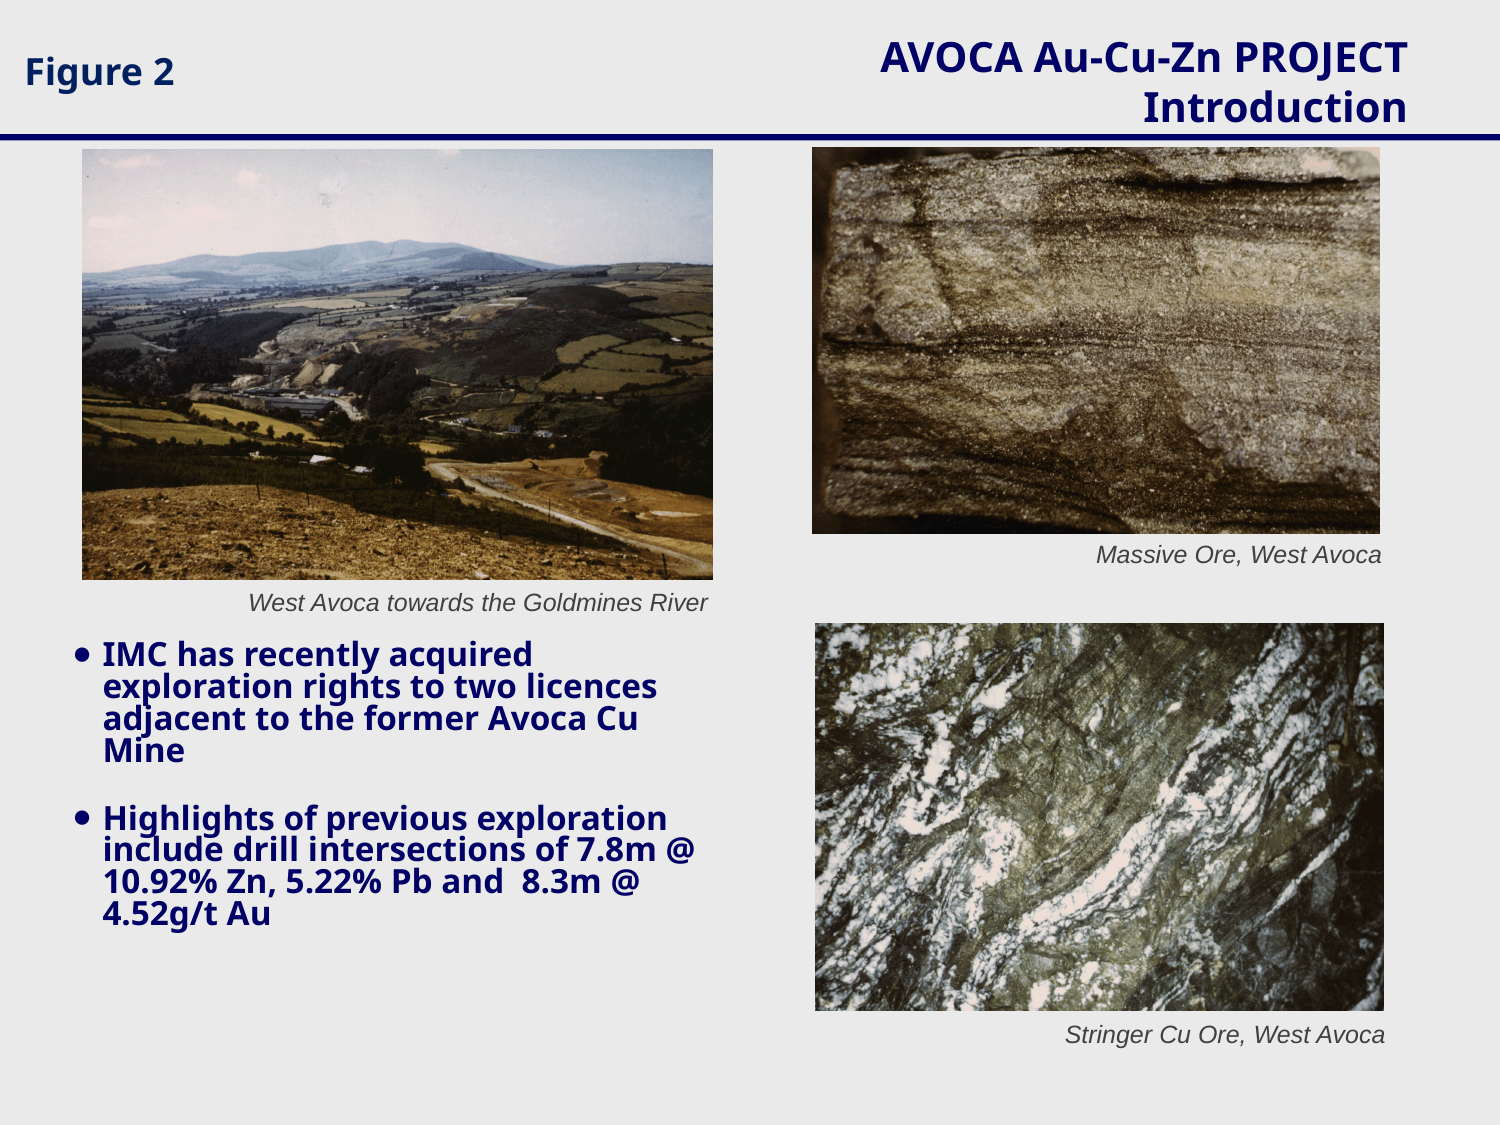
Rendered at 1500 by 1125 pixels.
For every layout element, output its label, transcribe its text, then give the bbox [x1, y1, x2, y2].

text_box Stringer Cu Ore, West Avoca [1049, 1010, 1413, 1056]
text_box West Avoca towards the Goldmines River [233, 579, 742, 625]
picture [812, 146, 1380, 534]
title AVOCA Au-Cu-Zn PROJECT Introduction [0, 23, 1424, 126]
text_box IMC has recently acquired exploration rights to two licences adjacent to the former Avoca Cu Mine Highlights of previous exploration include drill intersections of 7.8m @ 10.92% Zn, 5.22% Pb and 8.3m @ 4.52g/t Au [57, 633, 734, 1080]
text_box Massive Ore, West Avoca [1081, 531, 1444, 577]
picture [815, 623, 1384, 1011]
picture [81, 149, 713, 580]
